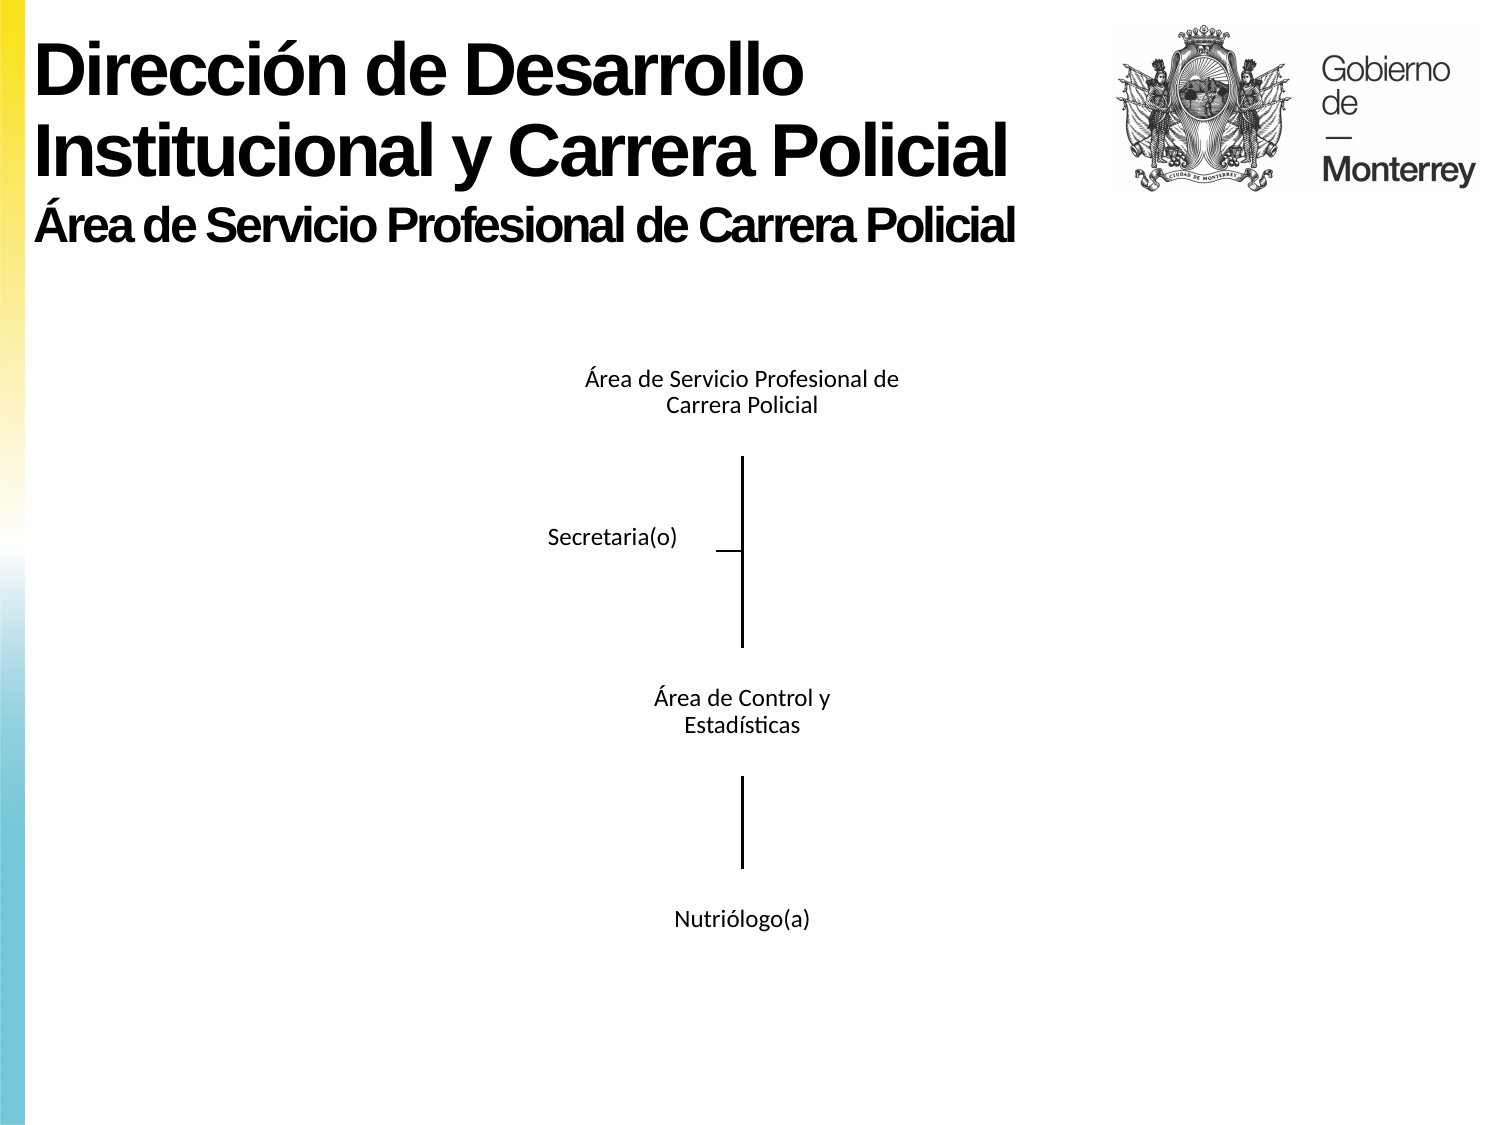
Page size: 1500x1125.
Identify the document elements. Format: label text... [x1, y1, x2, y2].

picture [0, 0, 25, 1125]
picture [1138, 23, 1480, 194]
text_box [480, 328, 1006, 997]
text_box Dirección de Desarrollo Institucional y Carrera Policial Área de Servicio Profesional de Carrera Policial [18, 23, 1138, 261]
